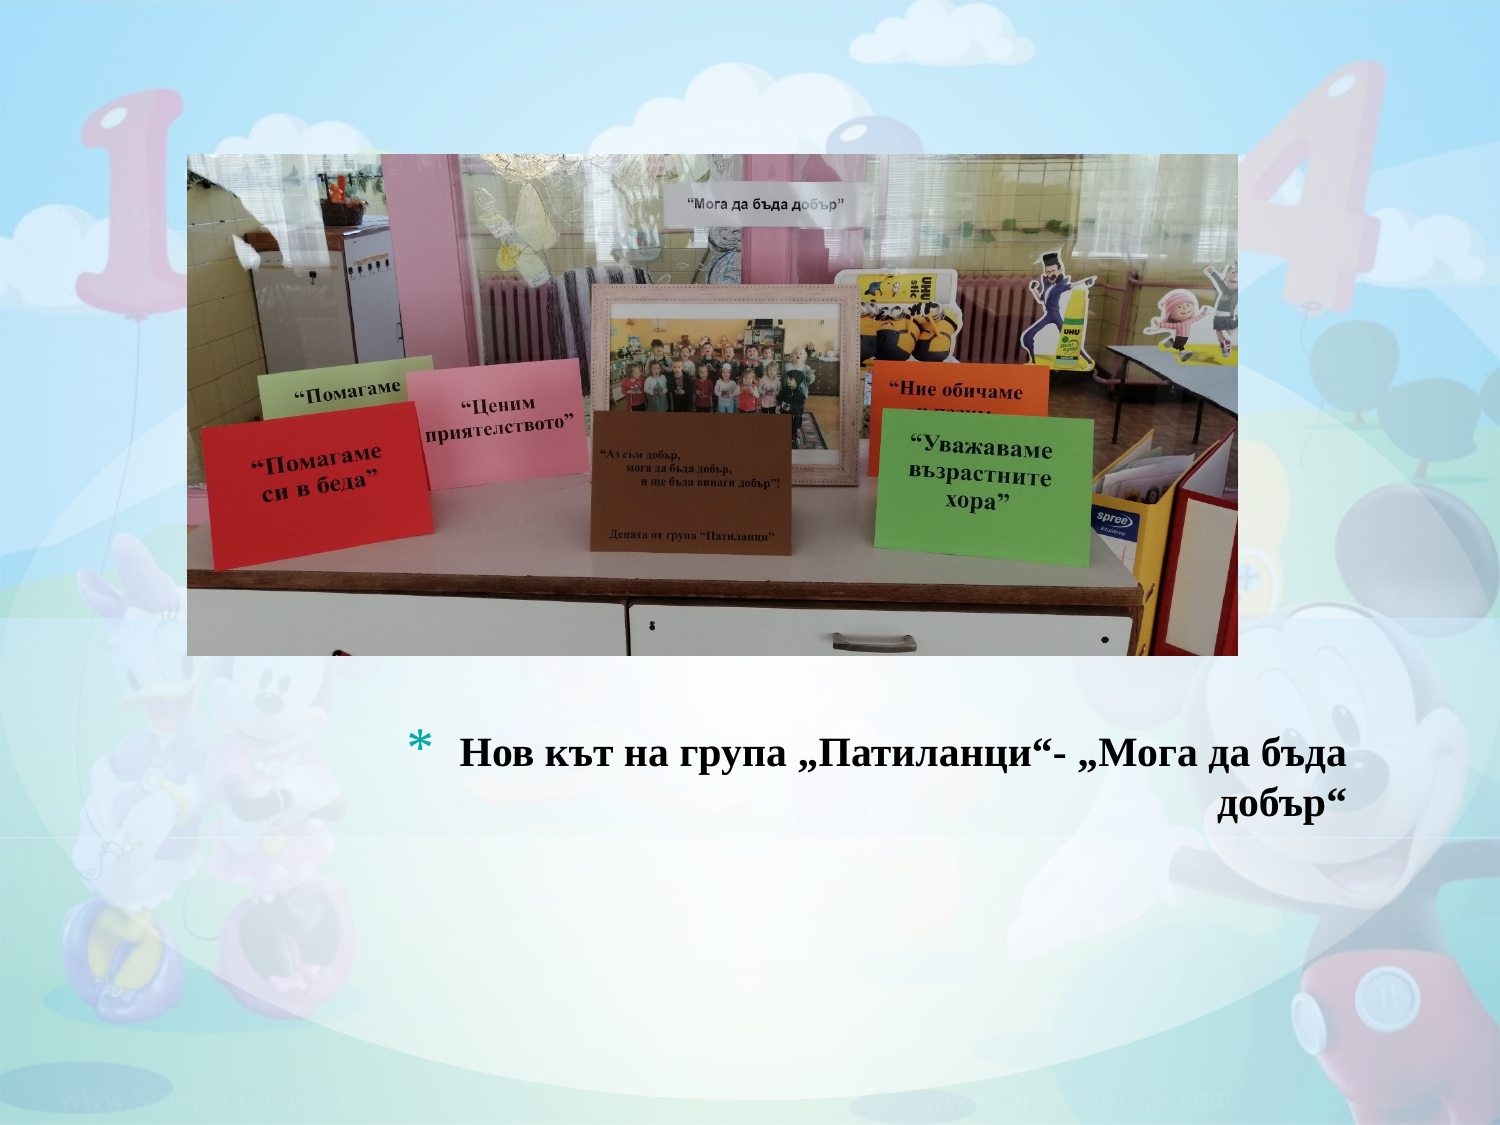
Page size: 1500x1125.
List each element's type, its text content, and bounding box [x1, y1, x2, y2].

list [187, 153, 1238, 657]
title Нов кът на група „Патиланци“- „Мога да бъда добър“ [294, 717, 1363, 905]
